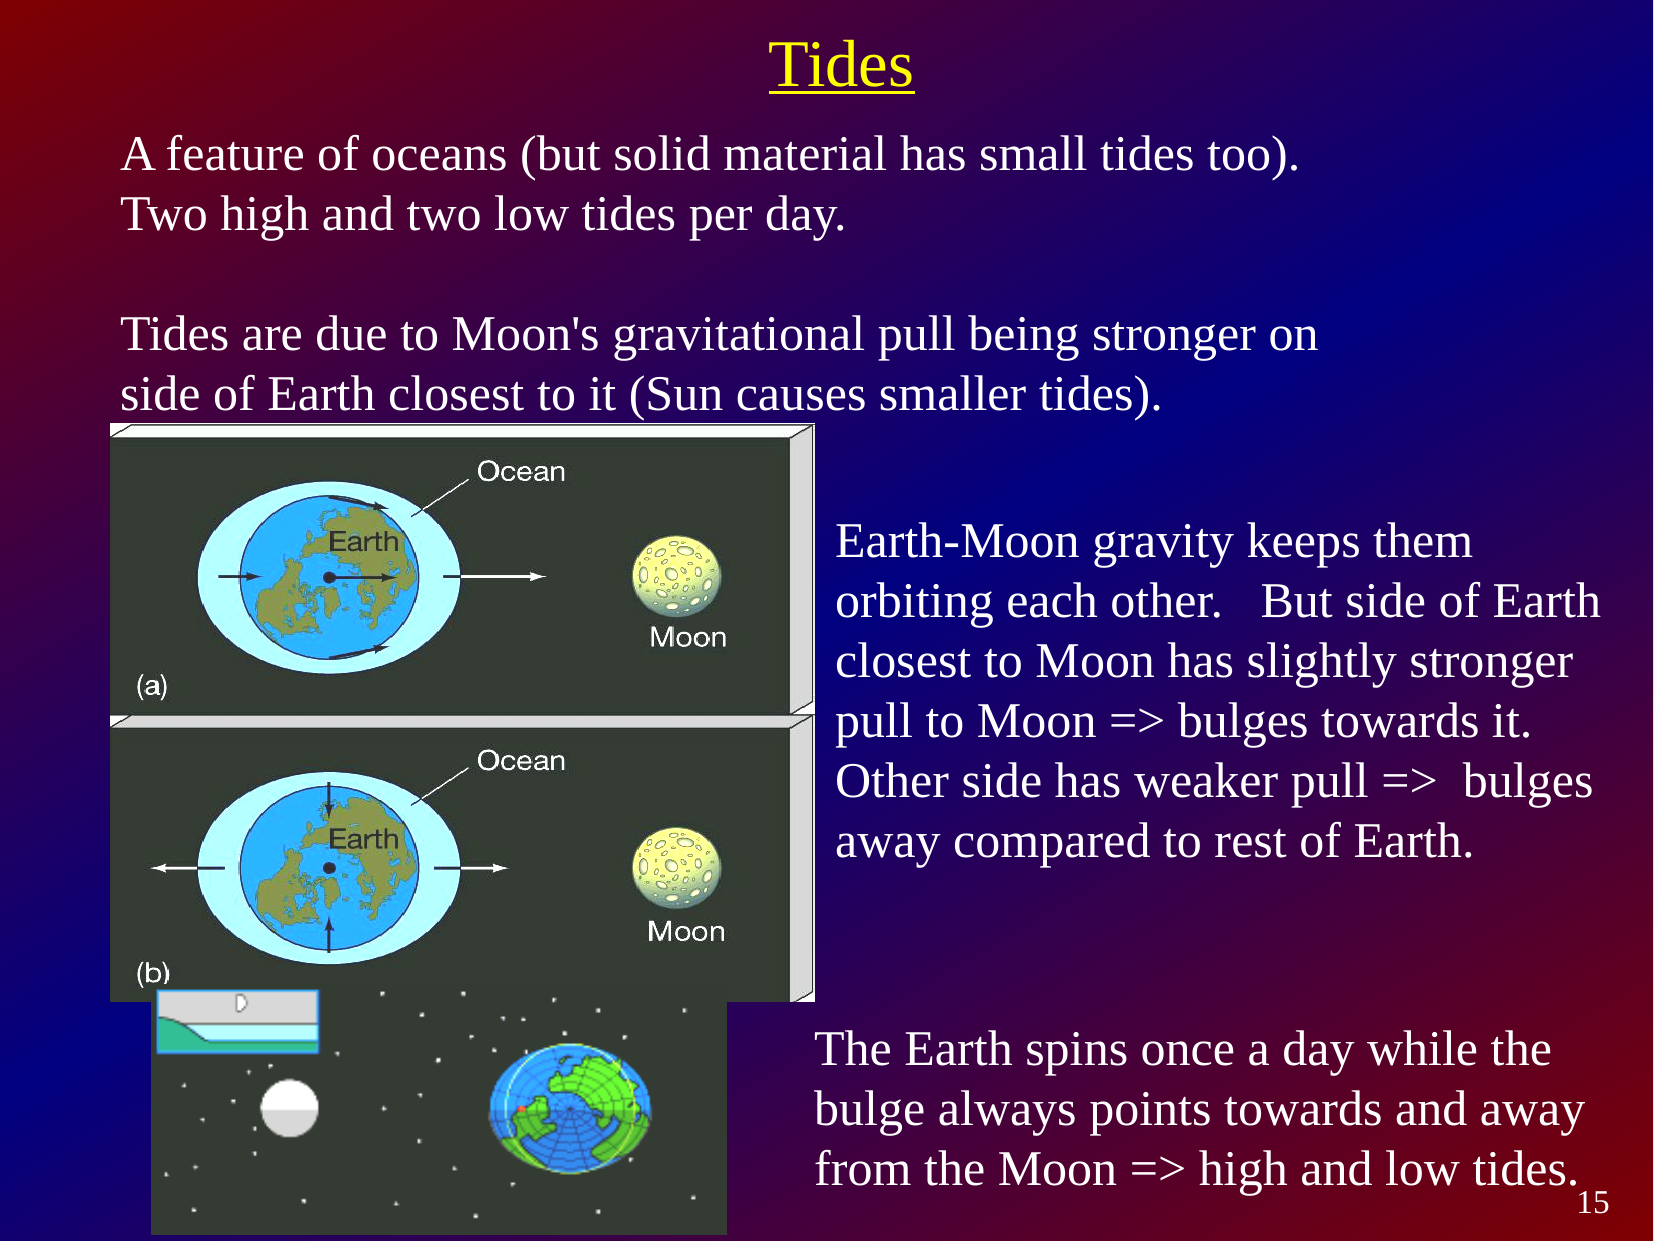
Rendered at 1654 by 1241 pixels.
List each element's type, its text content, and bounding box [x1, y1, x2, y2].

picture [110, 423, 815, 1235]
text_box Tides [637, 20, 1046, 101]
text_box Earth-Moon gravity keeps them orbiting each other. But side of Earth closest to Moon has slightly stronger pull to Moon => bulges towards it. Other side has weaker pull => bulges away compared to rest of Earth. [835, 507, 1637, 928]
text_box The Earth spins once a day while the bulge always points towards and away from the Moon => high and low tides. [814, 1015, 1616, 1196]
text_box A feature of oceans (but solid material has small tides too). Two high and two low tides per day. Tides are due to Moon's gravitational pull being stronger on side of Earth closest to it (Sun causes smaller tides). [120, 120, 1373, 421]
slide_number 15 [1239, 1166, 1625, 1233]
